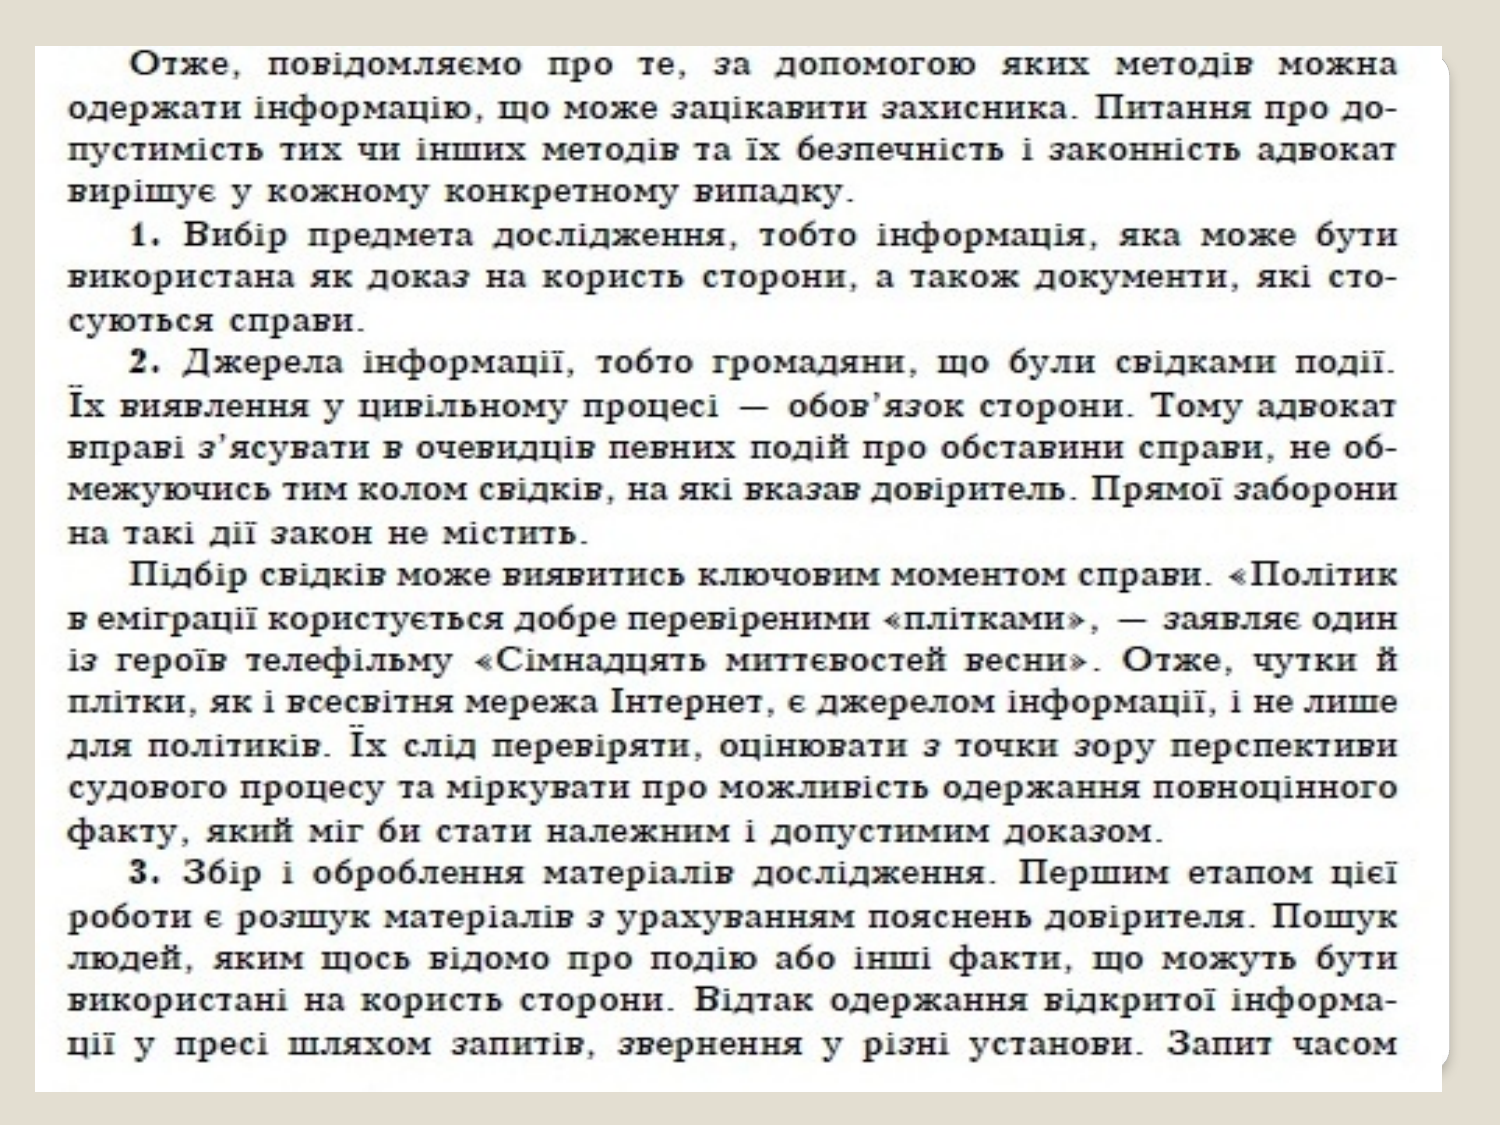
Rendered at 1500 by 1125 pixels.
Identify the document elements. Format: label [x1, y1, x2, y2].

picture [34, 46, 1442, 1092]
